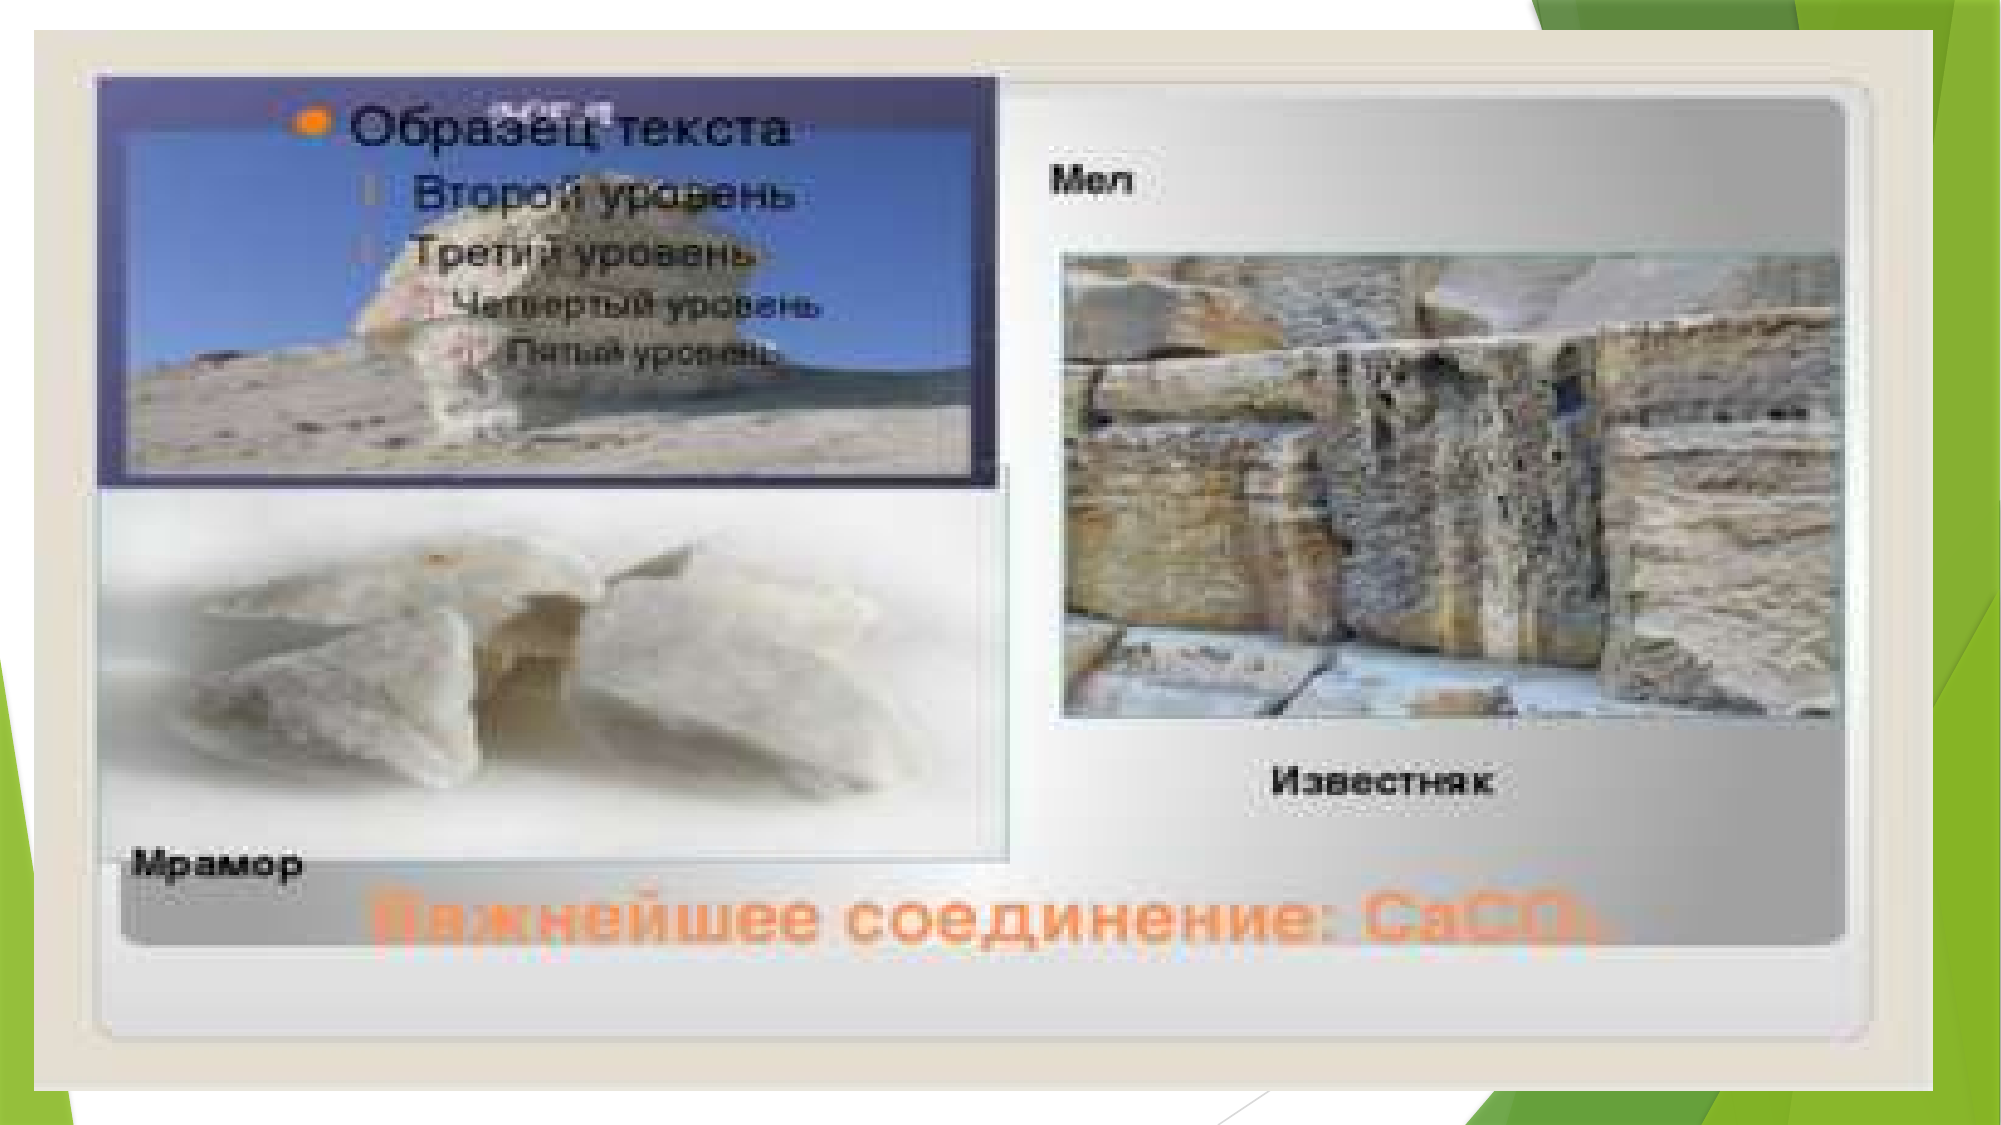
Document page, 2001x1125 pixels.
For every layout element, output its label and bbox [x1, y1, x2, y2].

picture [34, 29, 1934, 1091]
